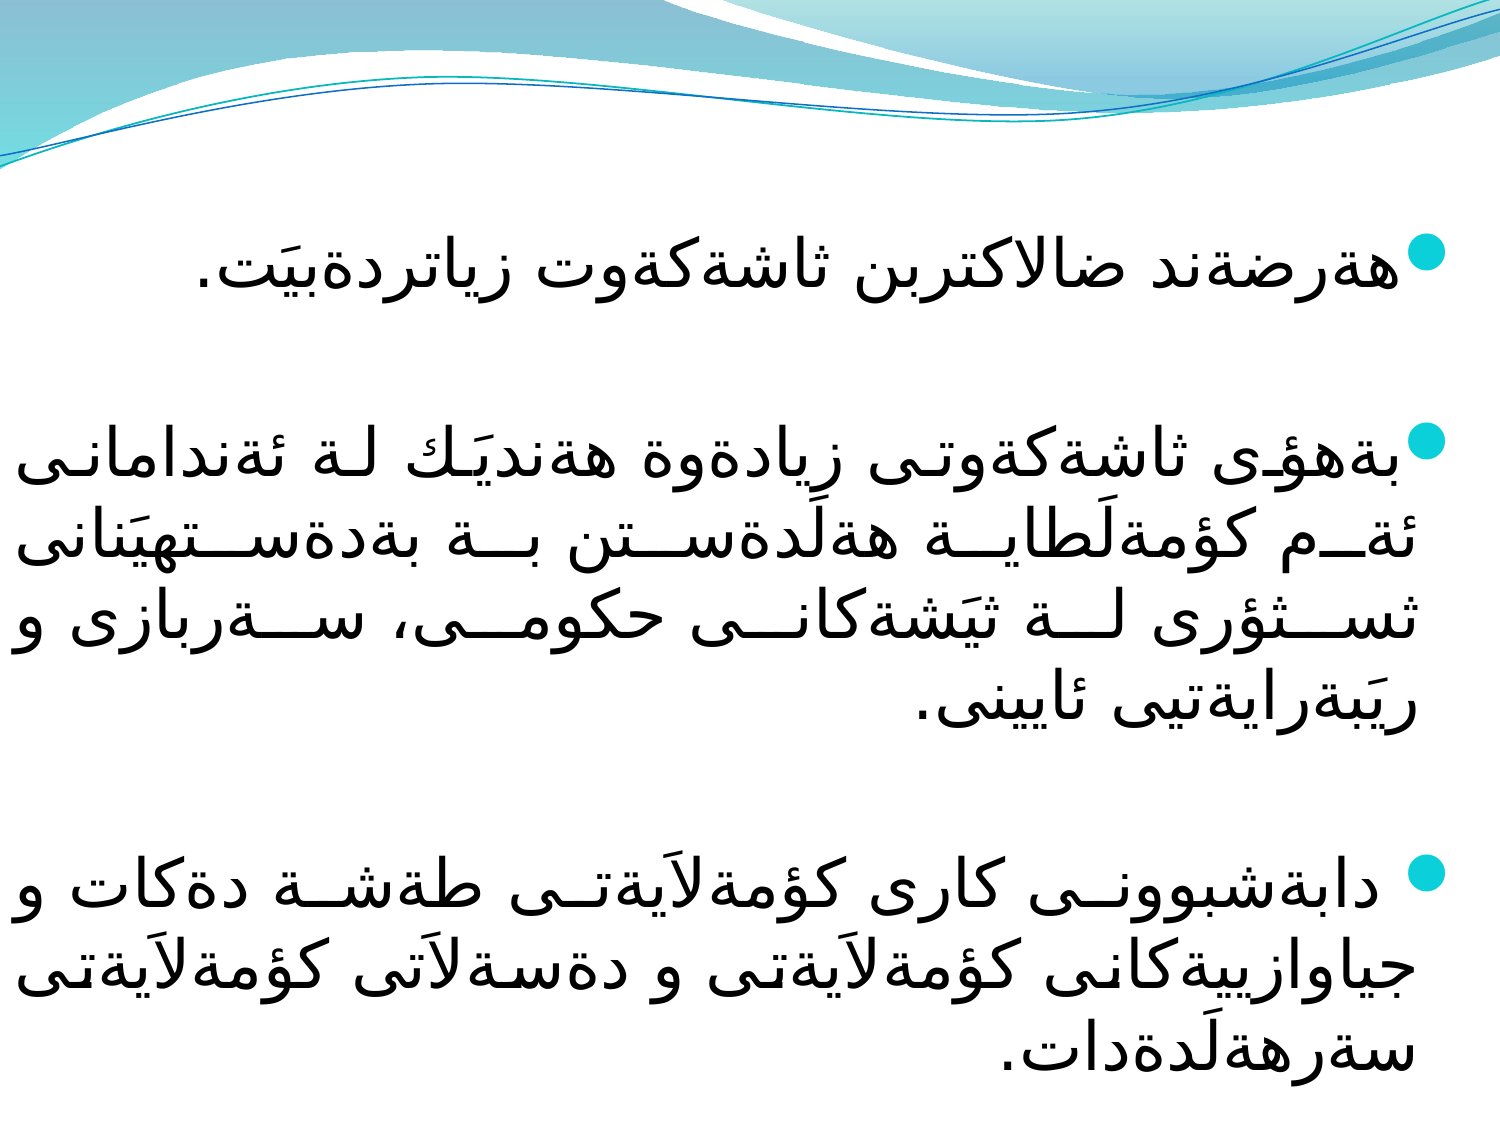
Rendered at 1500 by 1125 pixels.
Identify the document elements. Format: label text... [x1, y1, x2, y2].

list هةرضةند ضالاكتربن ثاشةكةوت زياتردةبيَت. بةهؤى ثاشةكةوتى زيادةوة هةنديَك لة ئةندامانى ئةم كؤمةلَطاية هةلَدةستن بة بةدةستهيَنانى ثسثؤرى لة ثيَشةكانى حكومى، سةربازى و ريَبةرايةتيى ئايينى. دابةشبوونى كارى كؤمةلاَيةتى طةشة دةكات و جياوازييةكانى كؤمةلاَيةتى و دةسةلاَتى كؤمةلاَيةتى سةرهةلَدةدات. [0, 212, 1475, 1100]
